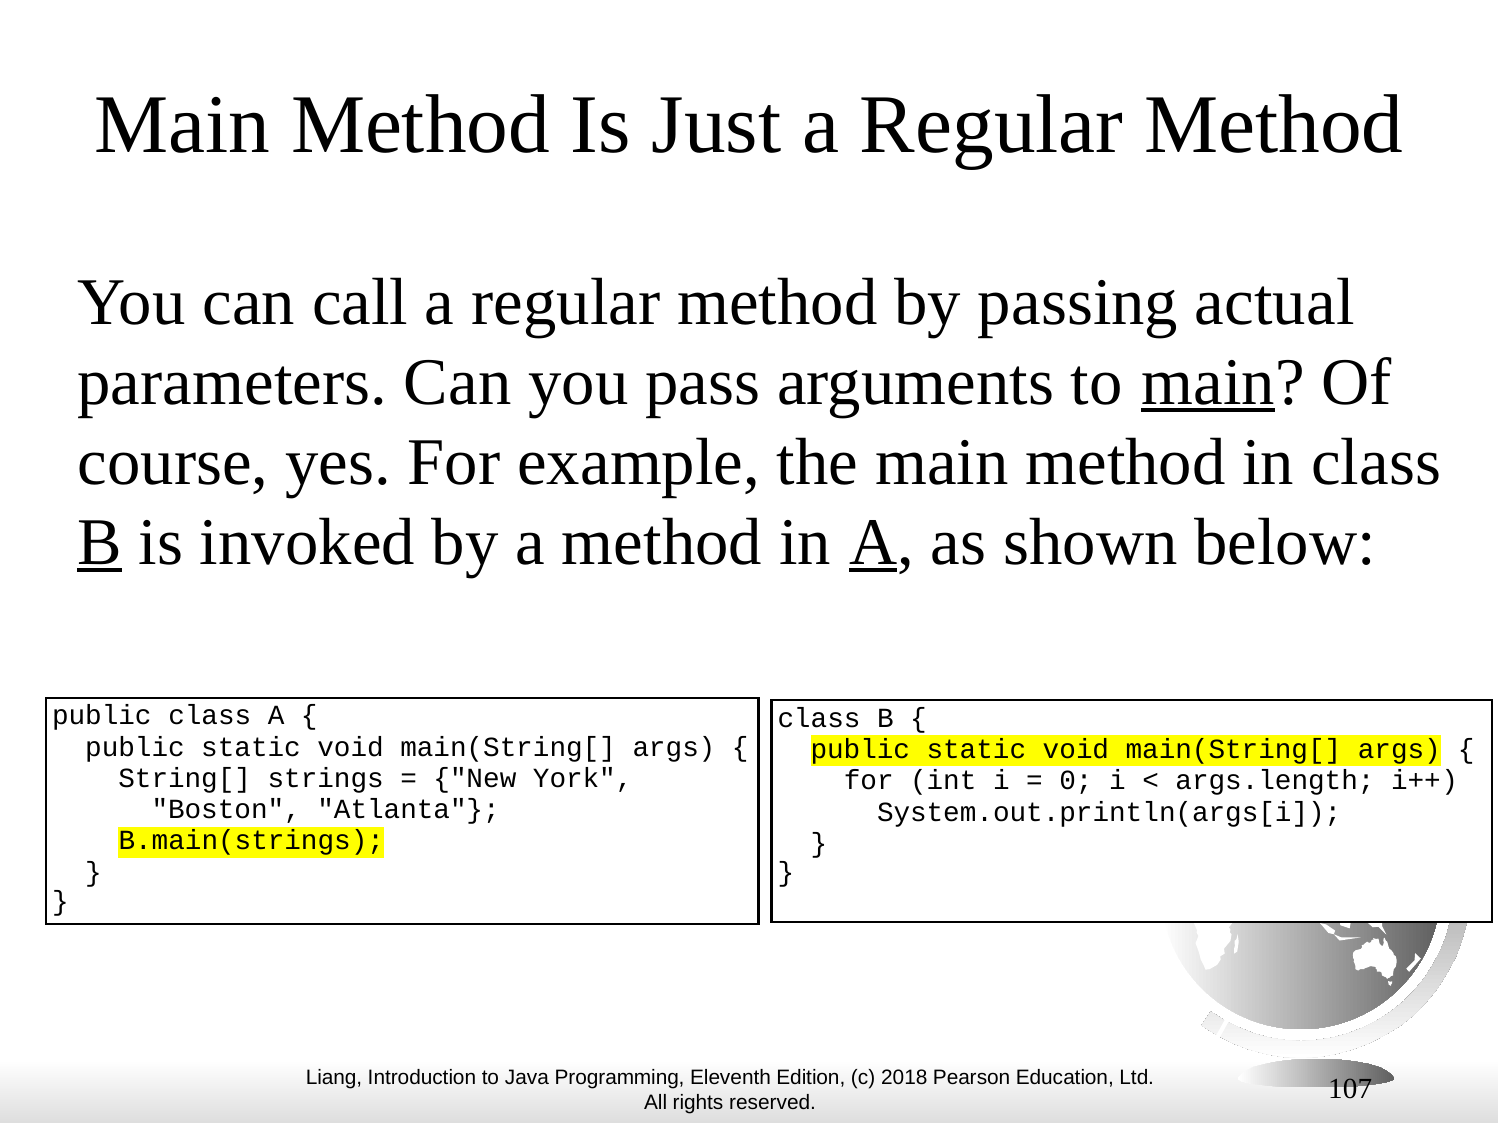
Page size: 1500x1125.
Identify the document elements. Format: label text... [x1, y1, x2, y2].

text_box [37, 687, 1500, 935]
list You can call a regular method by passing actual parameters. Can you pass arguments to main? Of course, yes. For example, the main method in class B is invoked by a method in A, as shown below: [62, 249, 1463, 613]
title Main Method Is Just a Regular Method [0, 62, 1500, 175]
slide_number 107 [1074, 1049, 1388, 1125]
